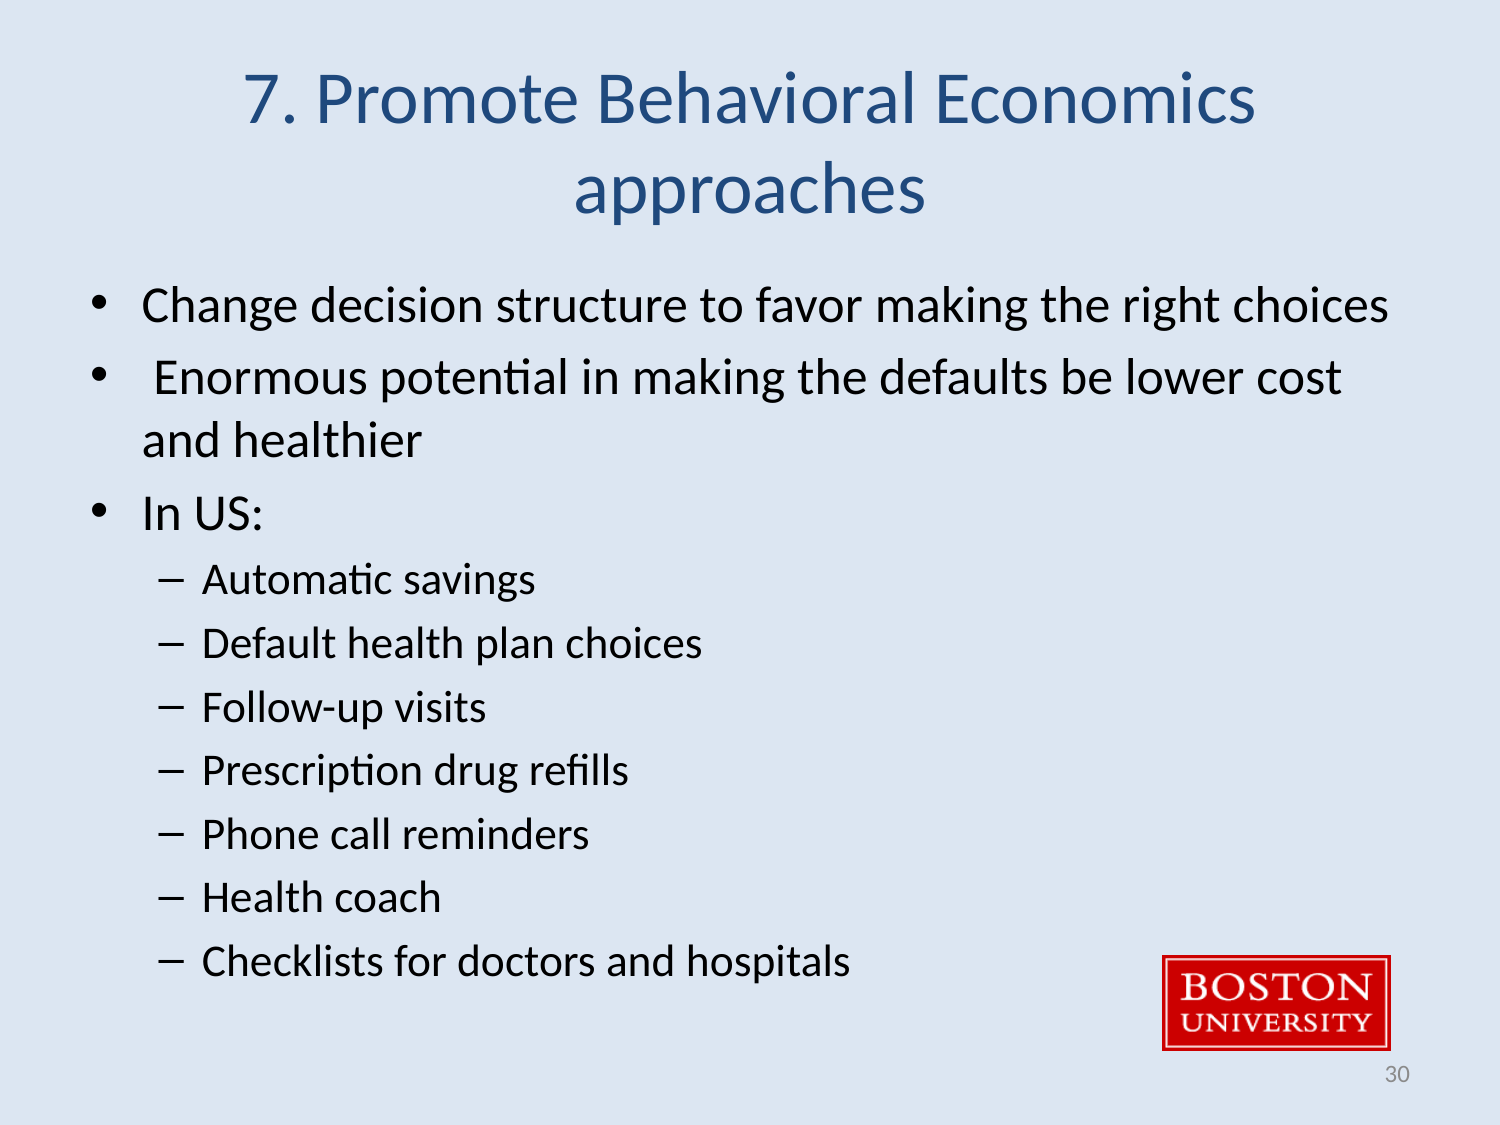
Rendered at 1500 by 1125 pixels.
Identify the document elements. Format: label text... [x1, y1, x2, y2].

picture [1162, 955, 1391, 1051]
title 7. Promote Behavioral Economics approaches [75, 45, 1425, 233]
list Change decision structure to favor making the right choices Enormous potential in making the defaults be lower cost and healthier In US: Automatic savings Default health plan choices Follow-up visits Prescription drug refills Phone call reminders Health coach Checklists for doctors and hospitals [75, 262, 1425, 1005]
slide_number 30 [1074, 1042, 1425, 1103]
